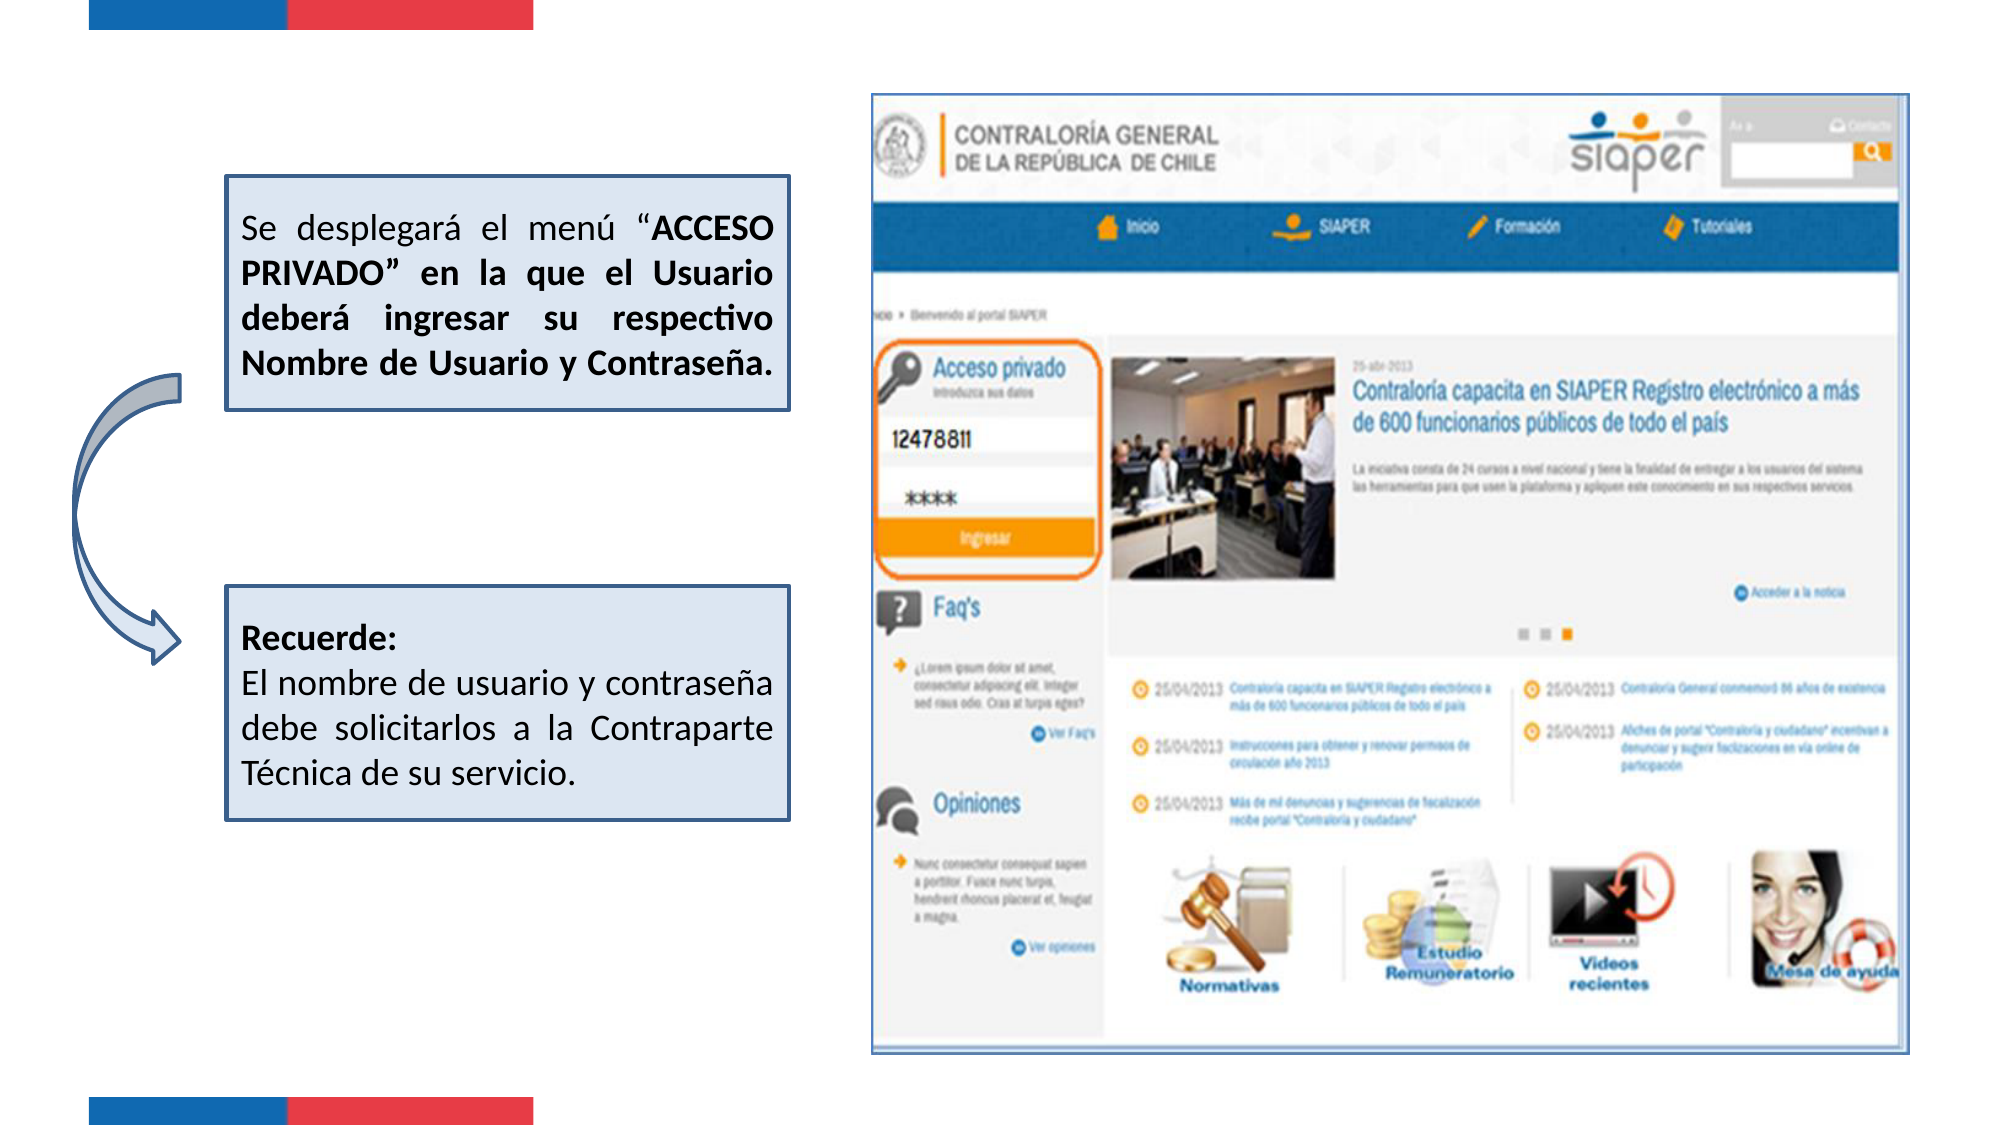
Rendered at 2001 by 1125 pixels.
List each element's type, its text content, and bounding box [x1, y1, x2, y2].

picture [88, 1097, 534, 1125]
picture [870, 93, 1911, 1055]
text_box Recuerde: El nombre de usuario y contraseña debe solicitarlos a la Contraparte Técnica de su servicio. [224, 584, 791, 822]
picture [88, 0, 534, 30]
text_box [72, 372, 182, 666]
text_box Se desplegará el menú “ACCESO PRIVADO” en la que el Usuario deberá ingresar su respectivo Nombre de Usuario y Contraseña. [224, 174, 791, 412]
